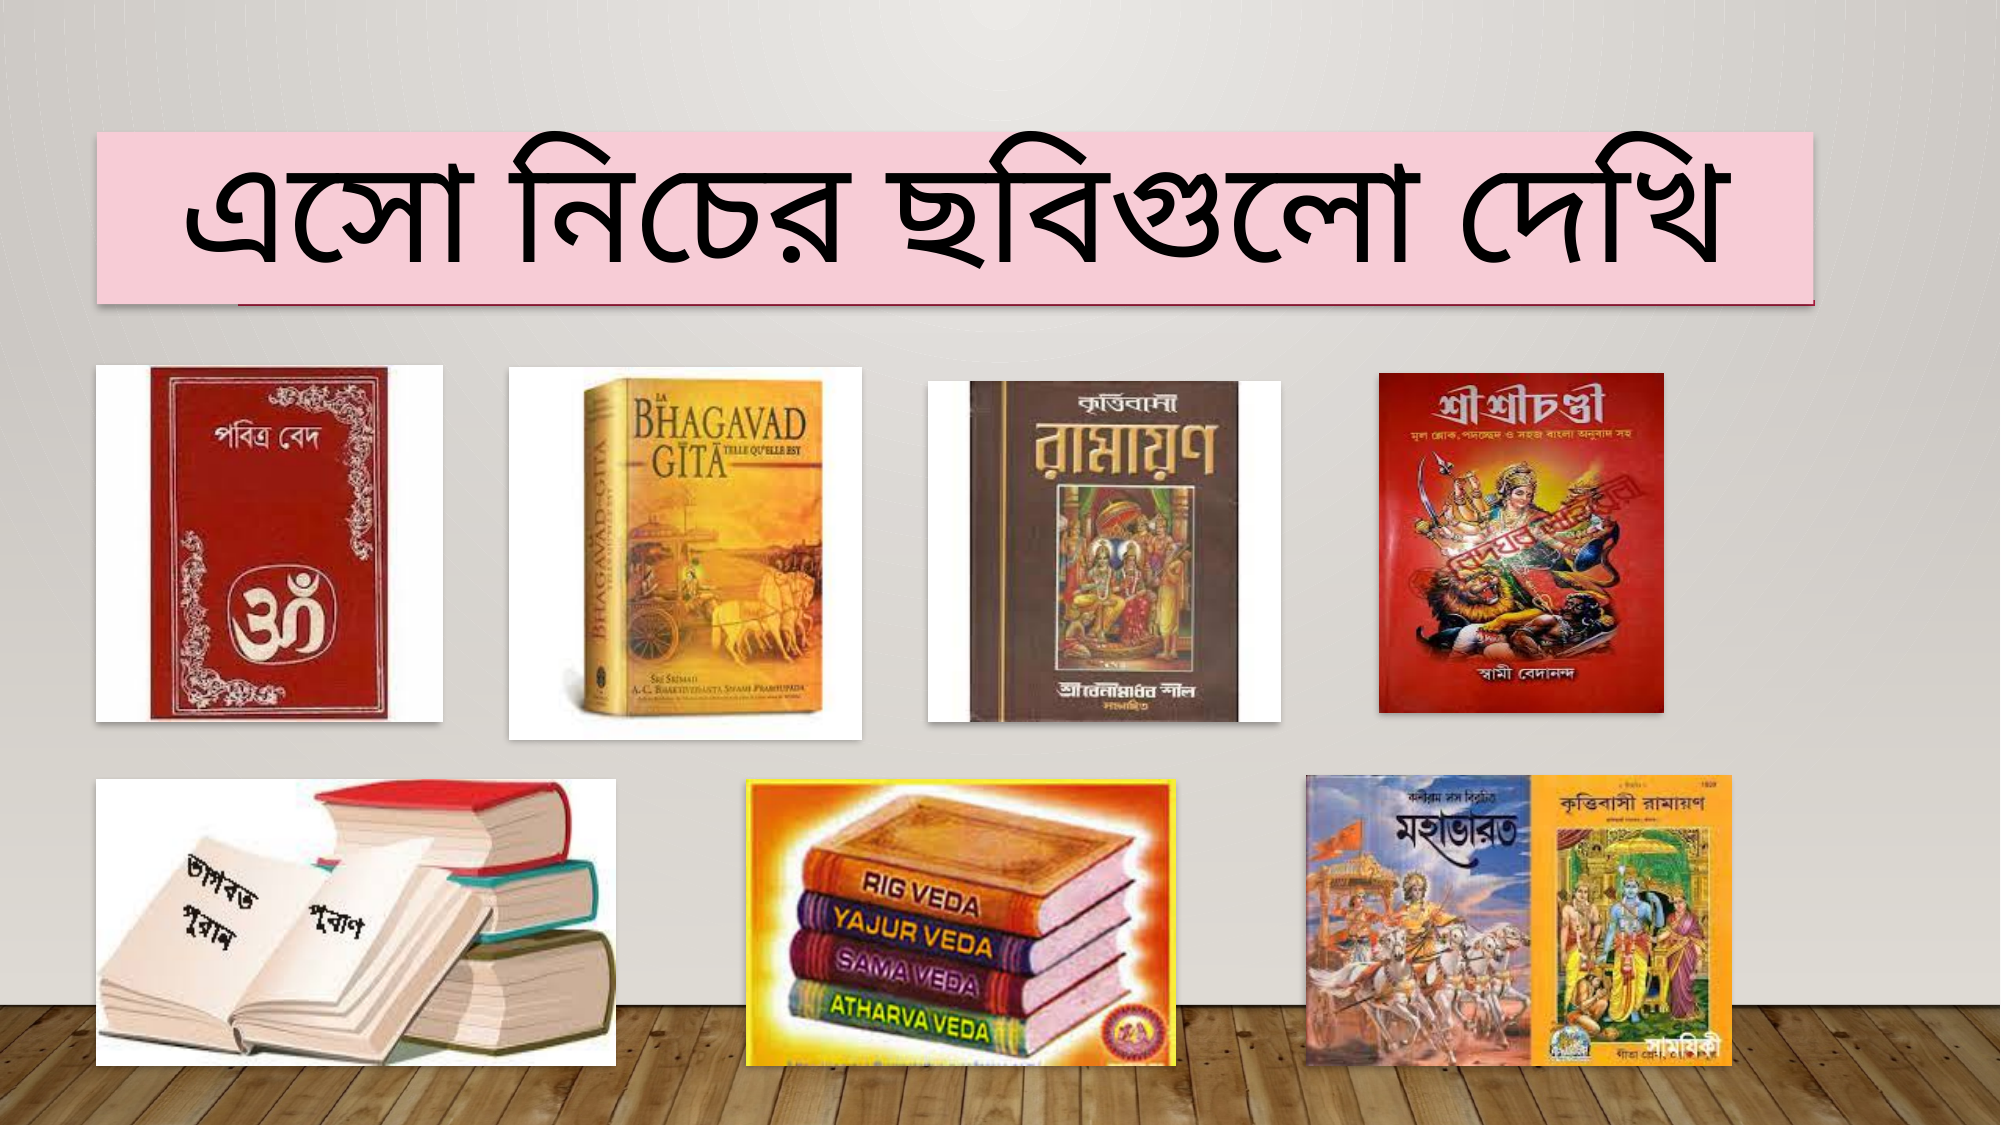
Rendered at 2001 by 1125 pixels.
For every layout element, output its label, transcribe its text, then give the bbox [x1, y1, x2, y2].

picture [0, 775, 2000, 1125]
title এসো নিচের ছবিগুলো দেখি [96, 131, 1814, 305]
picture [509, 367, 862, 740]
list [96, 364, 443, 722]
picture [1379, 373, 1665, 714]
picture [928, 381, 1281, 722]
